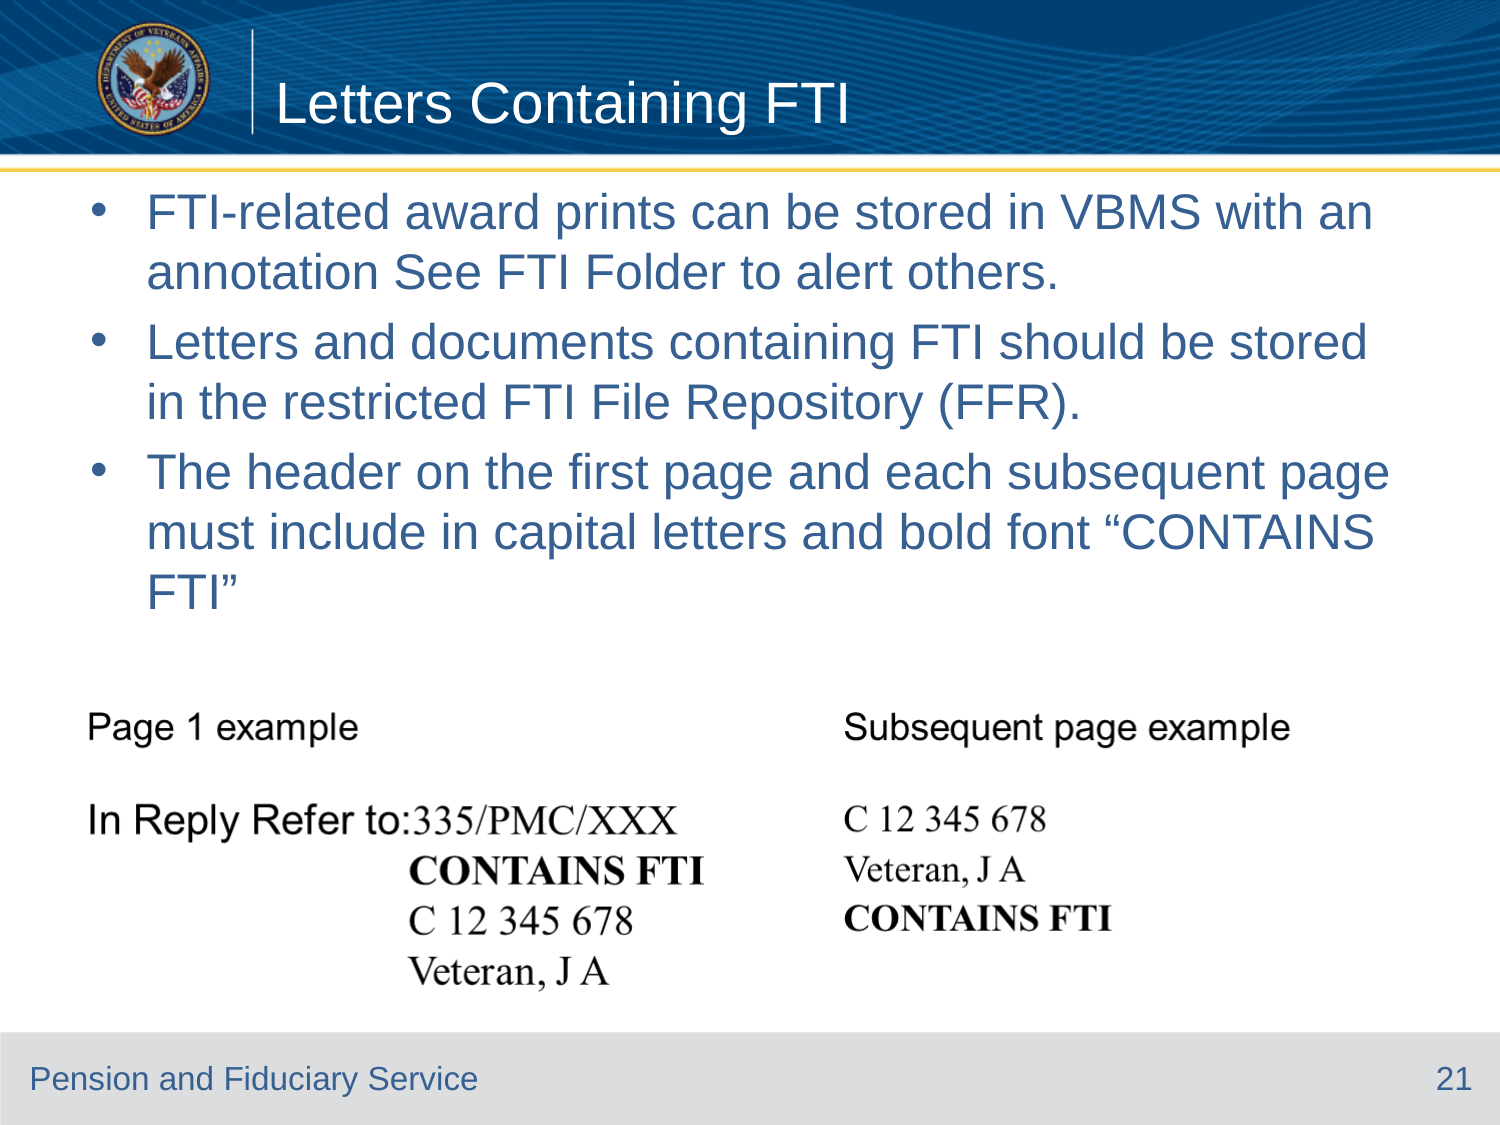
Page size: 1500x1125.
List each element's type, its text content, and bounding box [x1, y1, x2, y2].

picture [0, 691, 1500, 1125]
picture [0, 0, 1500, 172]
title Letters Containing FTI [260, 57, 1436, 121]
list FTI-related award prints can be stored in VBMS with an annotation See FTI Folder to alert others. Letters and documents containing FTI should be stored in the restricted FTI File Repository (FFR). The header on the first page and each subsequent page must include in capital letters and bold font “CONTAINS FTI” [75, 171, 1425, 890]
slide_number 21 [1137, 1050, 1488, 1110]
